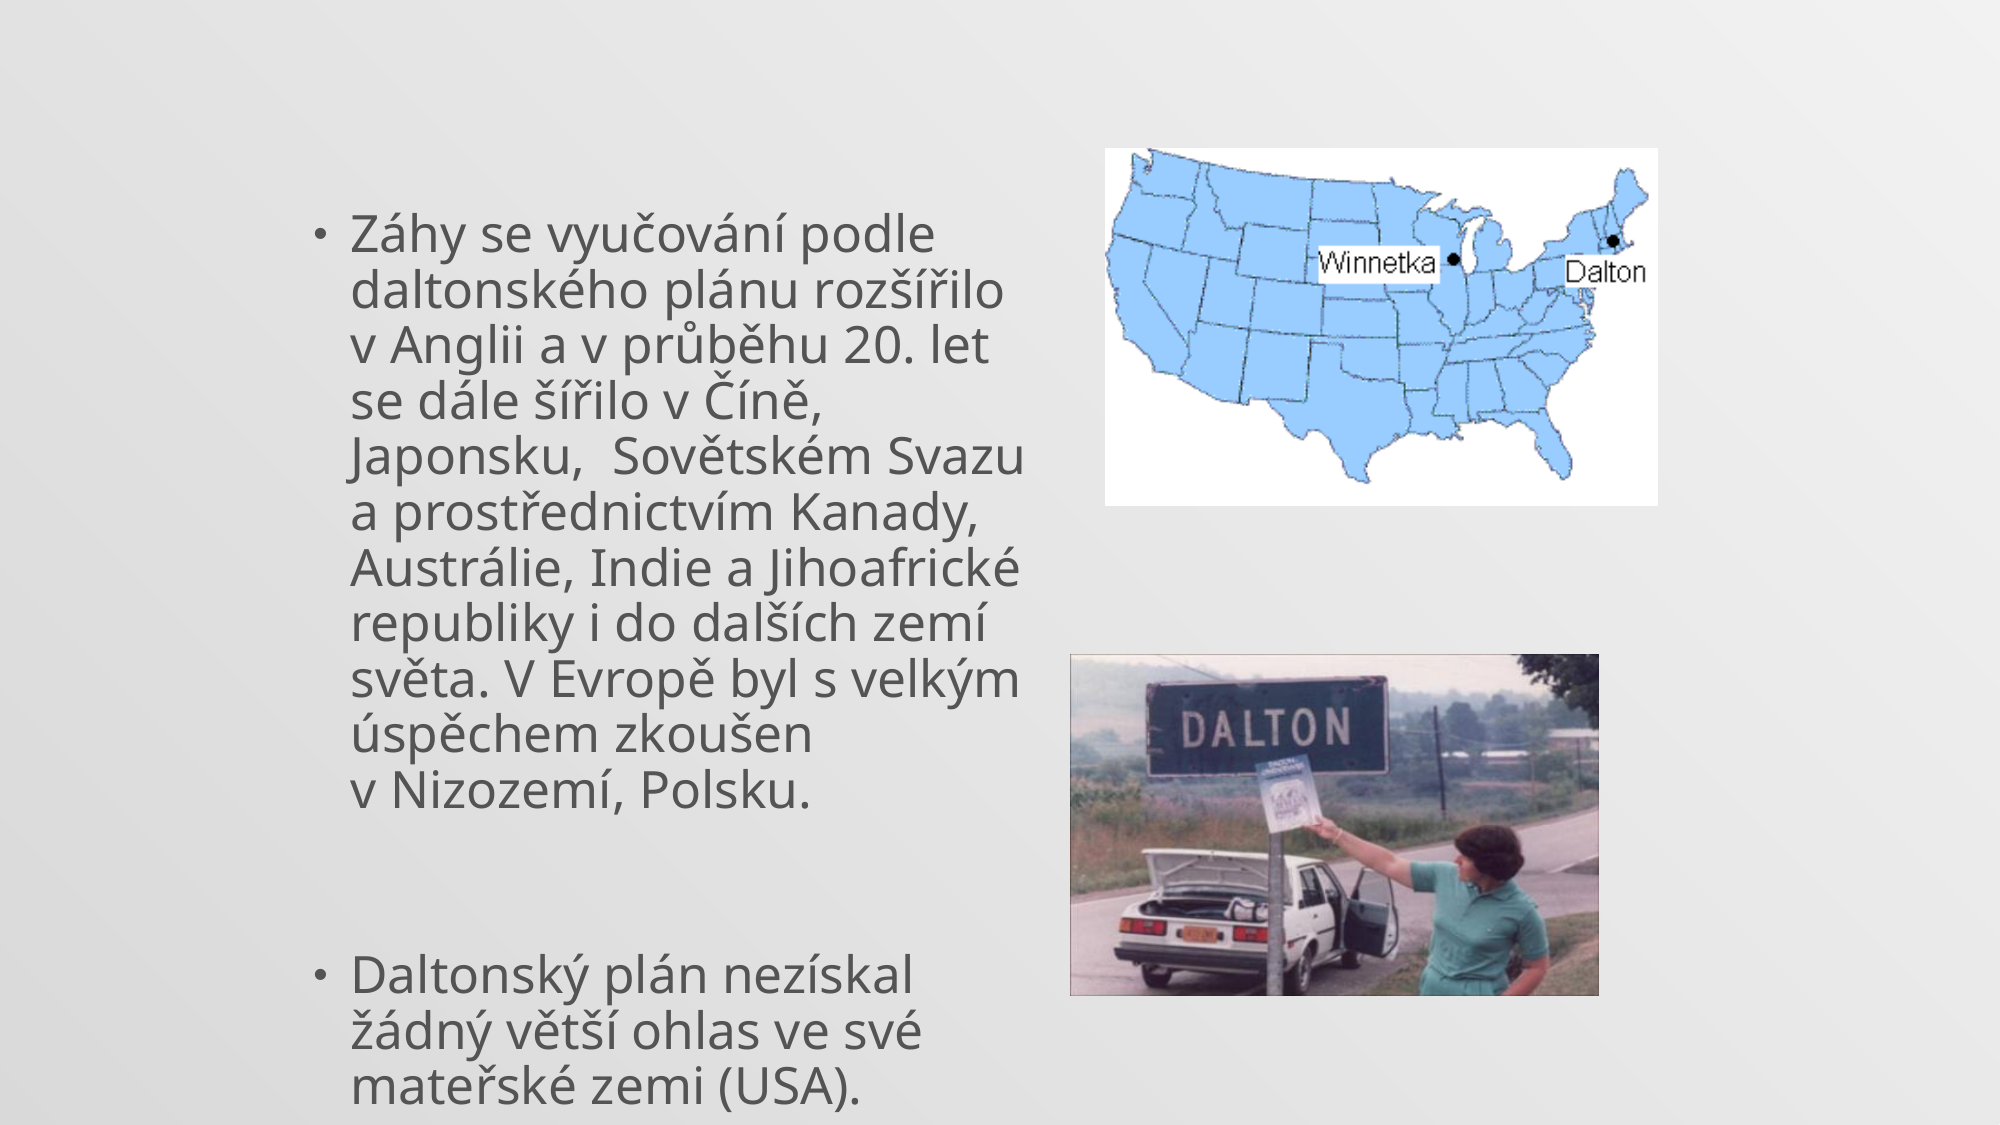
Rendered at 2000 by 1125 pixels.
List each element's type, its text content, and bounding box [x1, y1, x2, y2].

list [1105, 148, 1658, 506]
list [1070, 654, 1599, 996]
list Záhy se vyučování podle daltonského plánu rozšířilo v Anglii a v průběhu 20. let se dále šířilo v Číně, Japonsku, Sovětském Svazu a prostřednictvím Kanady, Austrálie, Indie a Jihoafrické republiky i do dalších zemí světa. V Evropě byl s velkým úspěchem zkoušen v Nizozemí, Polsku. Daltonský plán nezískal žádný větší ohlas ve své mateřské zemi (USA). [290, 101, 1071, 1125]
